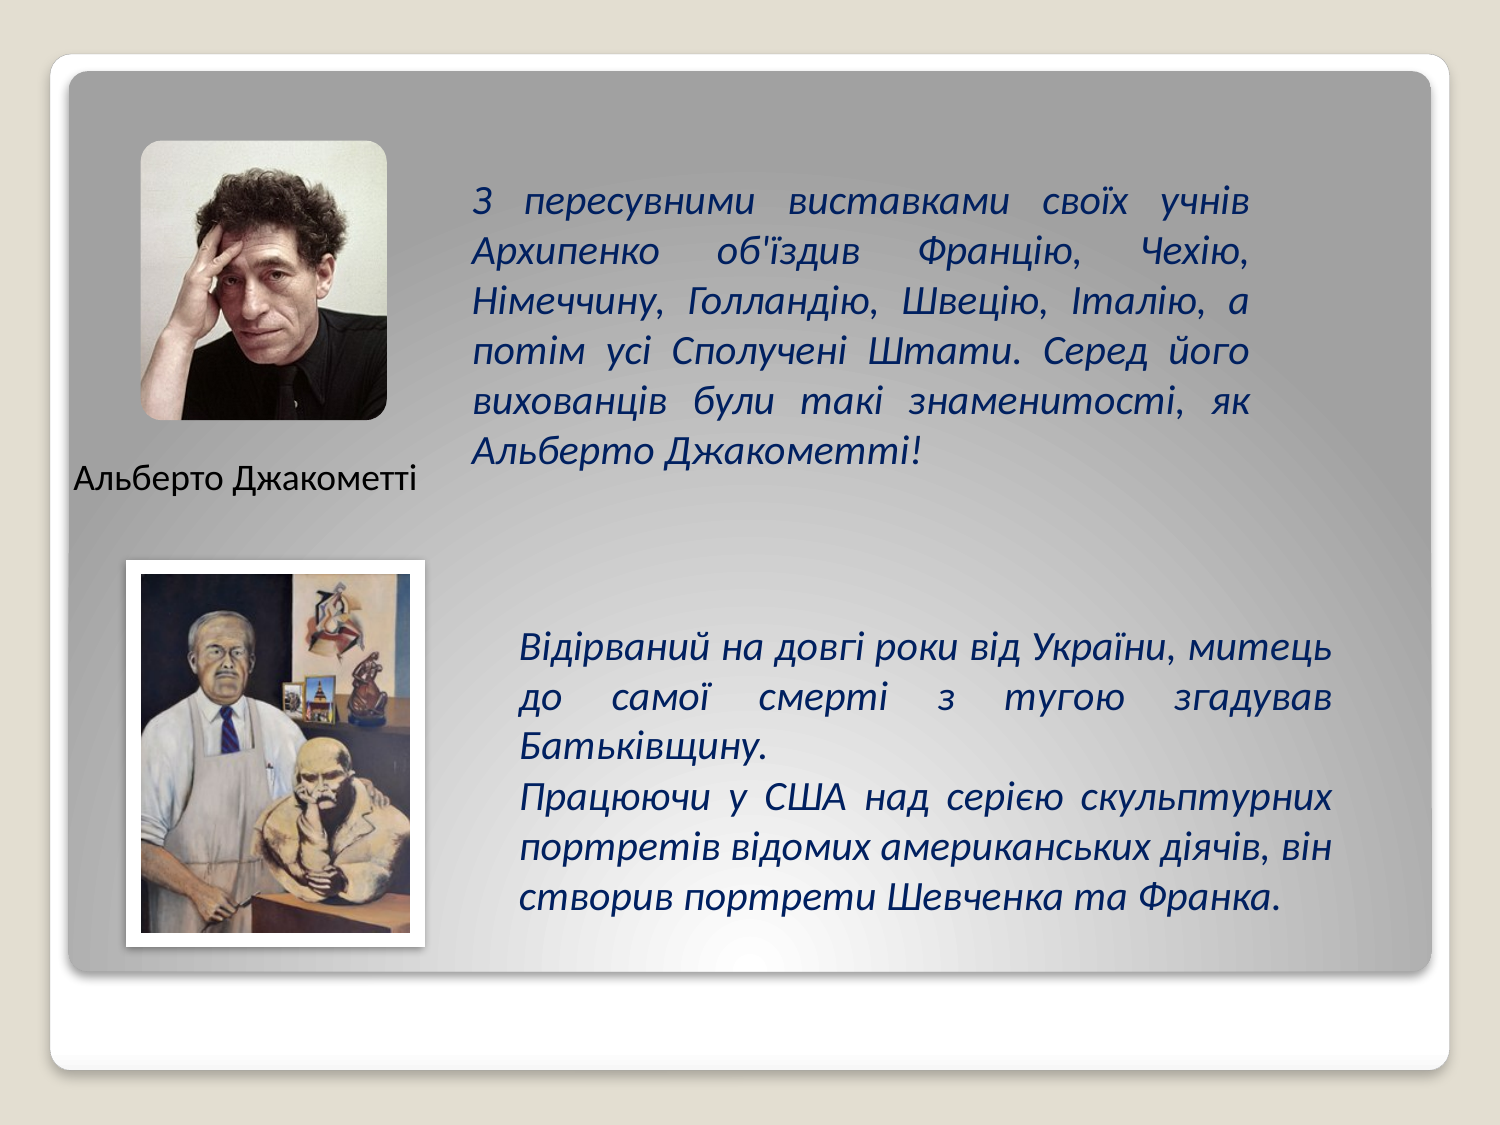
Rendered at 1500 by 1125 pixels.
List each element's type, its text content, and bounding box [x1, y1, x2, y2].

text_box Альберто Джакометті [58, 445, 493, 505]
text_box З пересувними виставками своїх учнів Архипенко об'їздив Францію, Чехію, Німеччину, Голландію, Швецію, Італію, а потім усі Сполучені Штати. Серед його вихованців були такі знаменитості, як Альберто Джакометті! [456, 165, 1266, 481]
text_box Відірваний на довгі роки від України, митець до самої смерті з тугою згадував Батьківщину. Працюючи у США над серією скульптурних портретів відомих американських діячів, він створив портрети Шевченка та Франка. [503, 610, 1348, 926]
picture [140, 140, 388, 421]
picture [140, 573, 411, 933]
